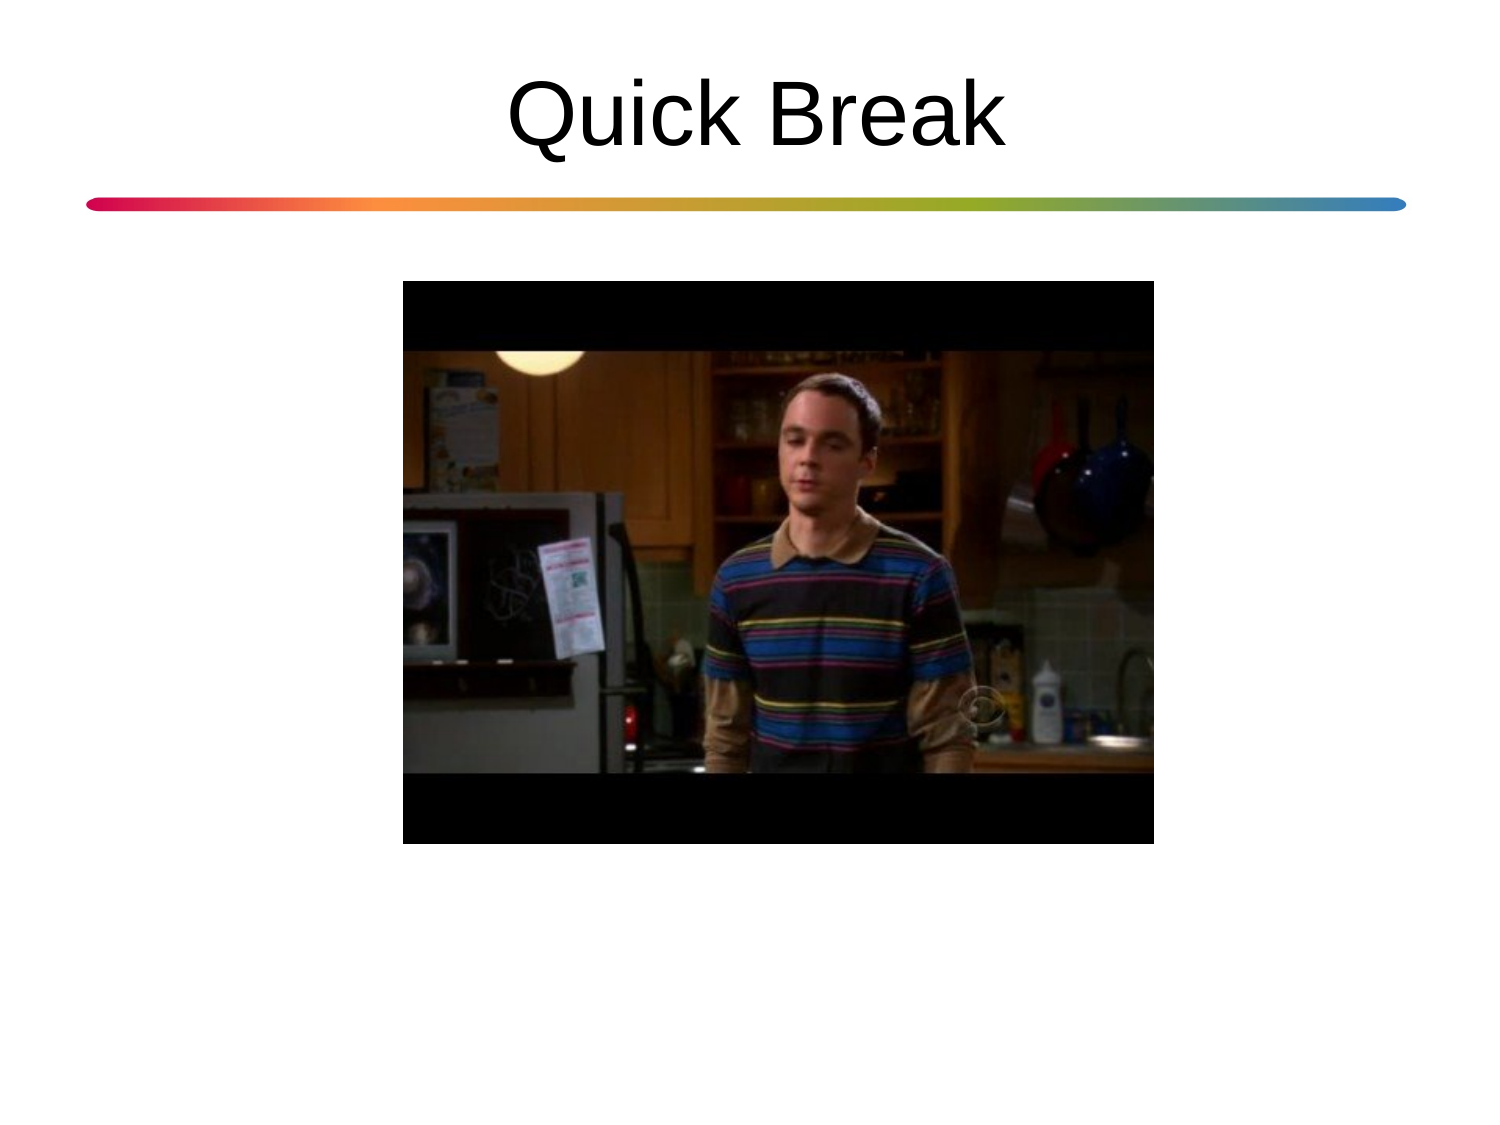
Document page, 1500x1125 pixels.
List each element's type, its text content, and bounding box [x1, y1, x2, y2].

title Quick Break [81, 15, 1432, 203]
picture [403, 281, 1154, 844]
picture [74, 184, 1426, 228]
